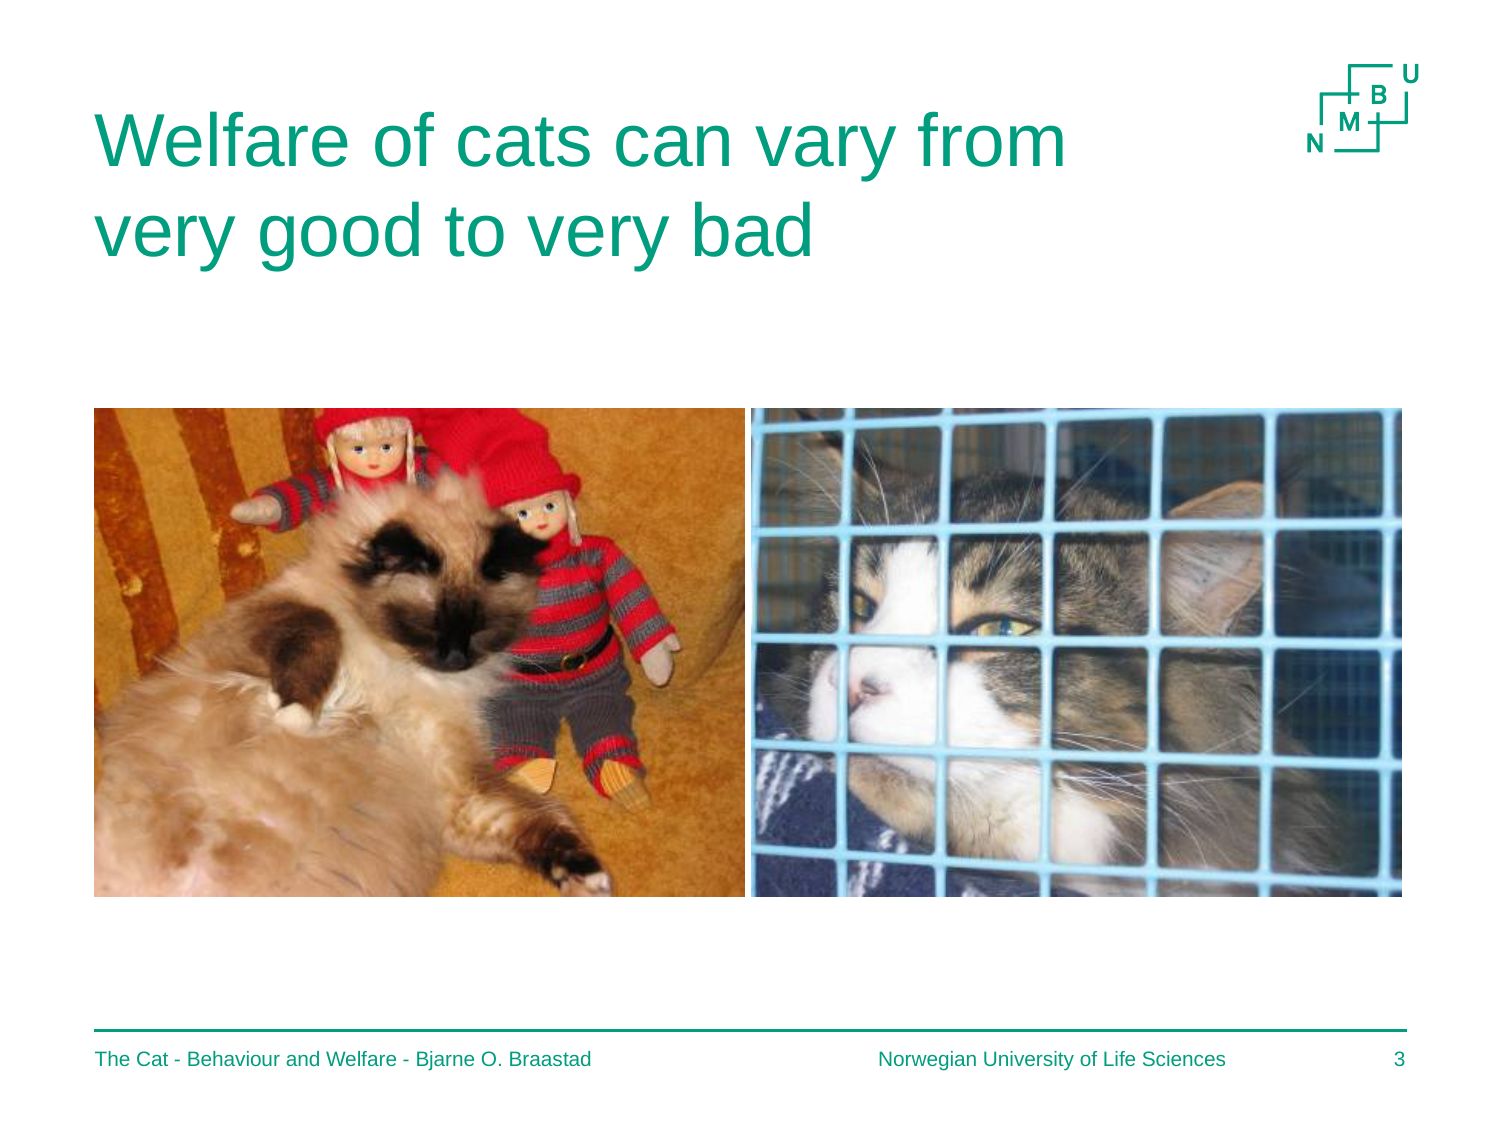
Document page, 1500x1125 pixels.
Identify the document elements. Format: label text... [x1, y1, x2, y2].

slide_number 2 [1356, 1045, 1406, 1071]
footer The Cat - Behaviour and Welfare - Bjarne O. Braastad [94, 1045, 875, 1071]
picture [94, 408, 745, 897]
picture [751, 408, 1402, 897]
slide_number Norwegian University of Life Sciences [878, 1045, 1353, 1071]
title Welfare of cats can vary from very good to very bad [94, 90, 1213, 272]
